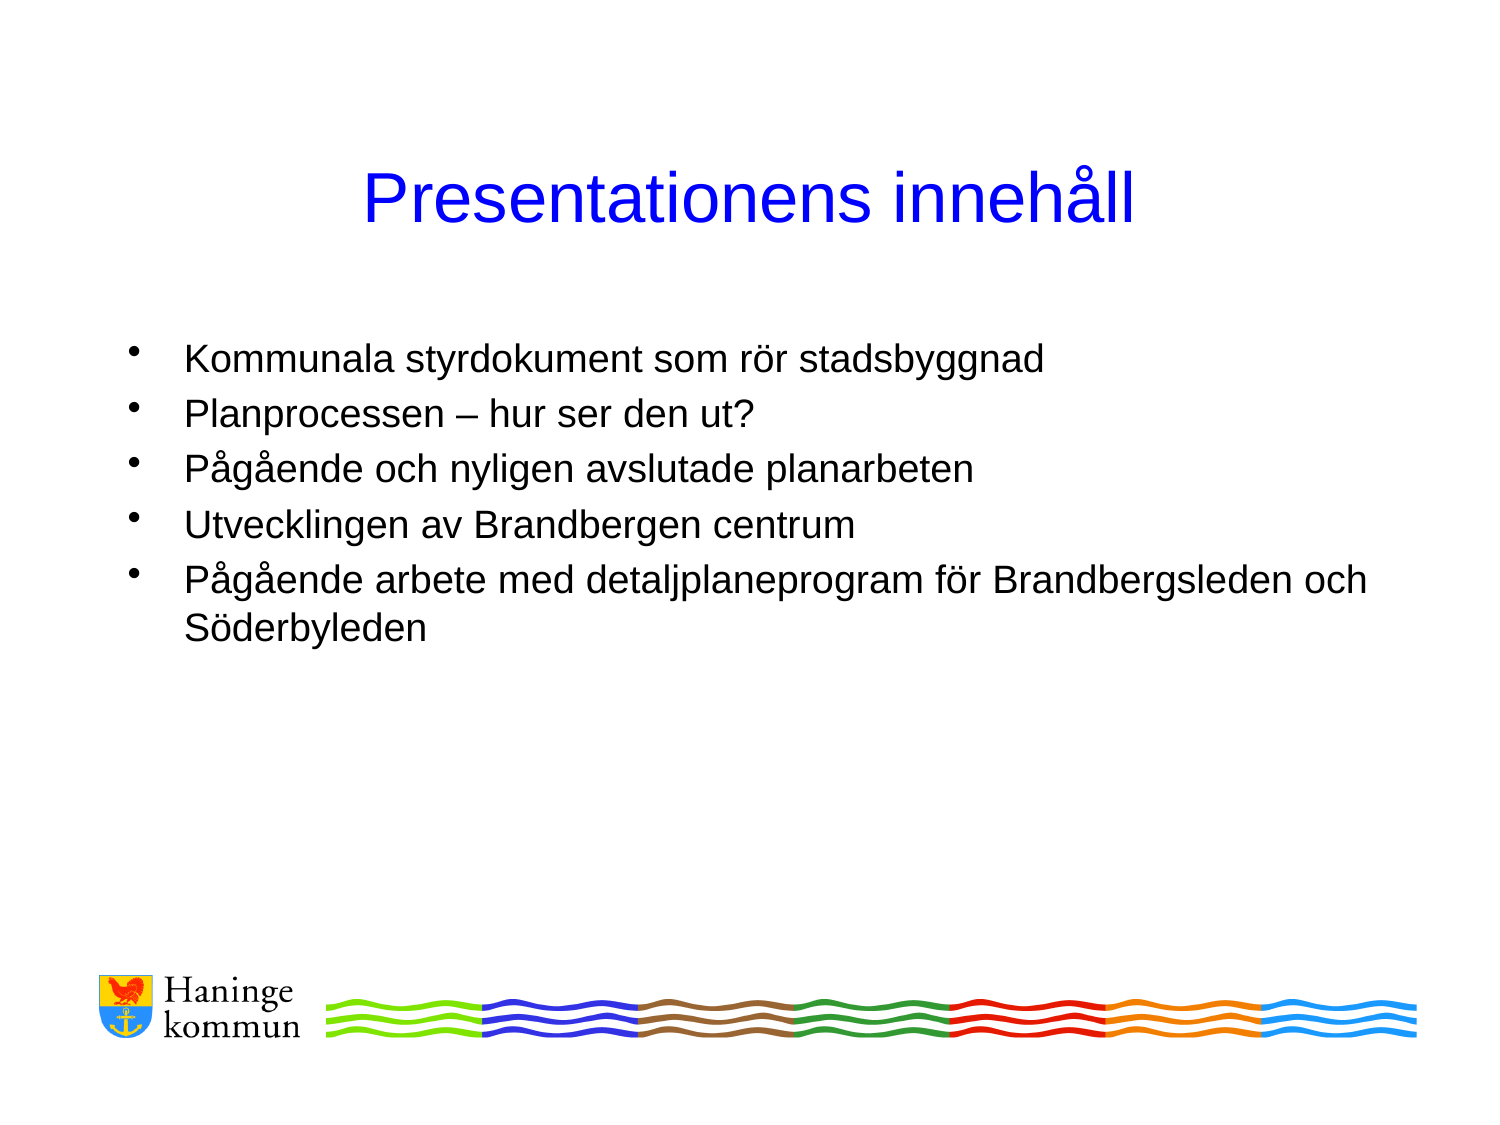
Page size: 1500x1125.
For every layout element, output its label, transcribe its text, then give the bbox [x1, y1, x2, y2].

picture [99, 975, 300, 1038]
title Presentationens innehåll [112, 99, 1388, 288]
list Kommunala styrdokument som rör stadsbyggnad Planprocessen – hur ser den ut? Pågående och nyligen avslutade planarbeten Utvecklingen av Brandbergen centrum Pågående arbete med detaljplaneprogram för Brandbergsleden och Söderbyleden [112, 324, 1388, 1000]
picture [326, 999, 1417, 1038]
